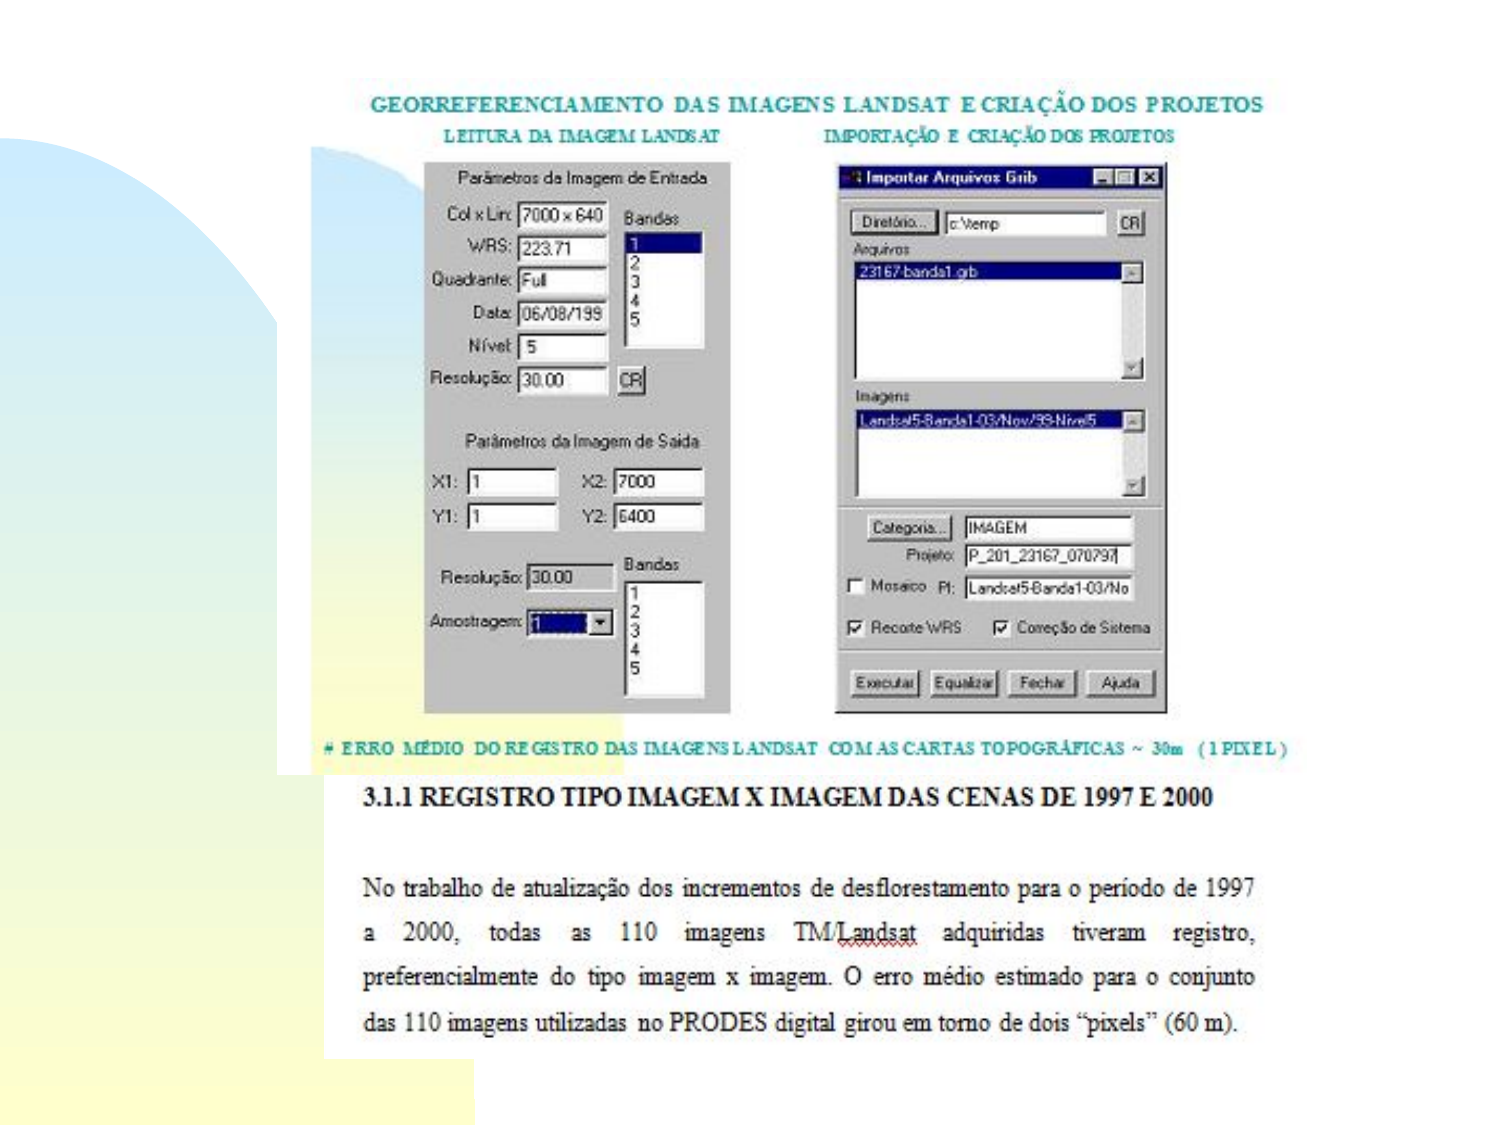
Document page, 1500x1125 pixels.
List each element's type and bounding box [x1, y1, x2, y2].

picture [277, 77, 1307, 1059]
